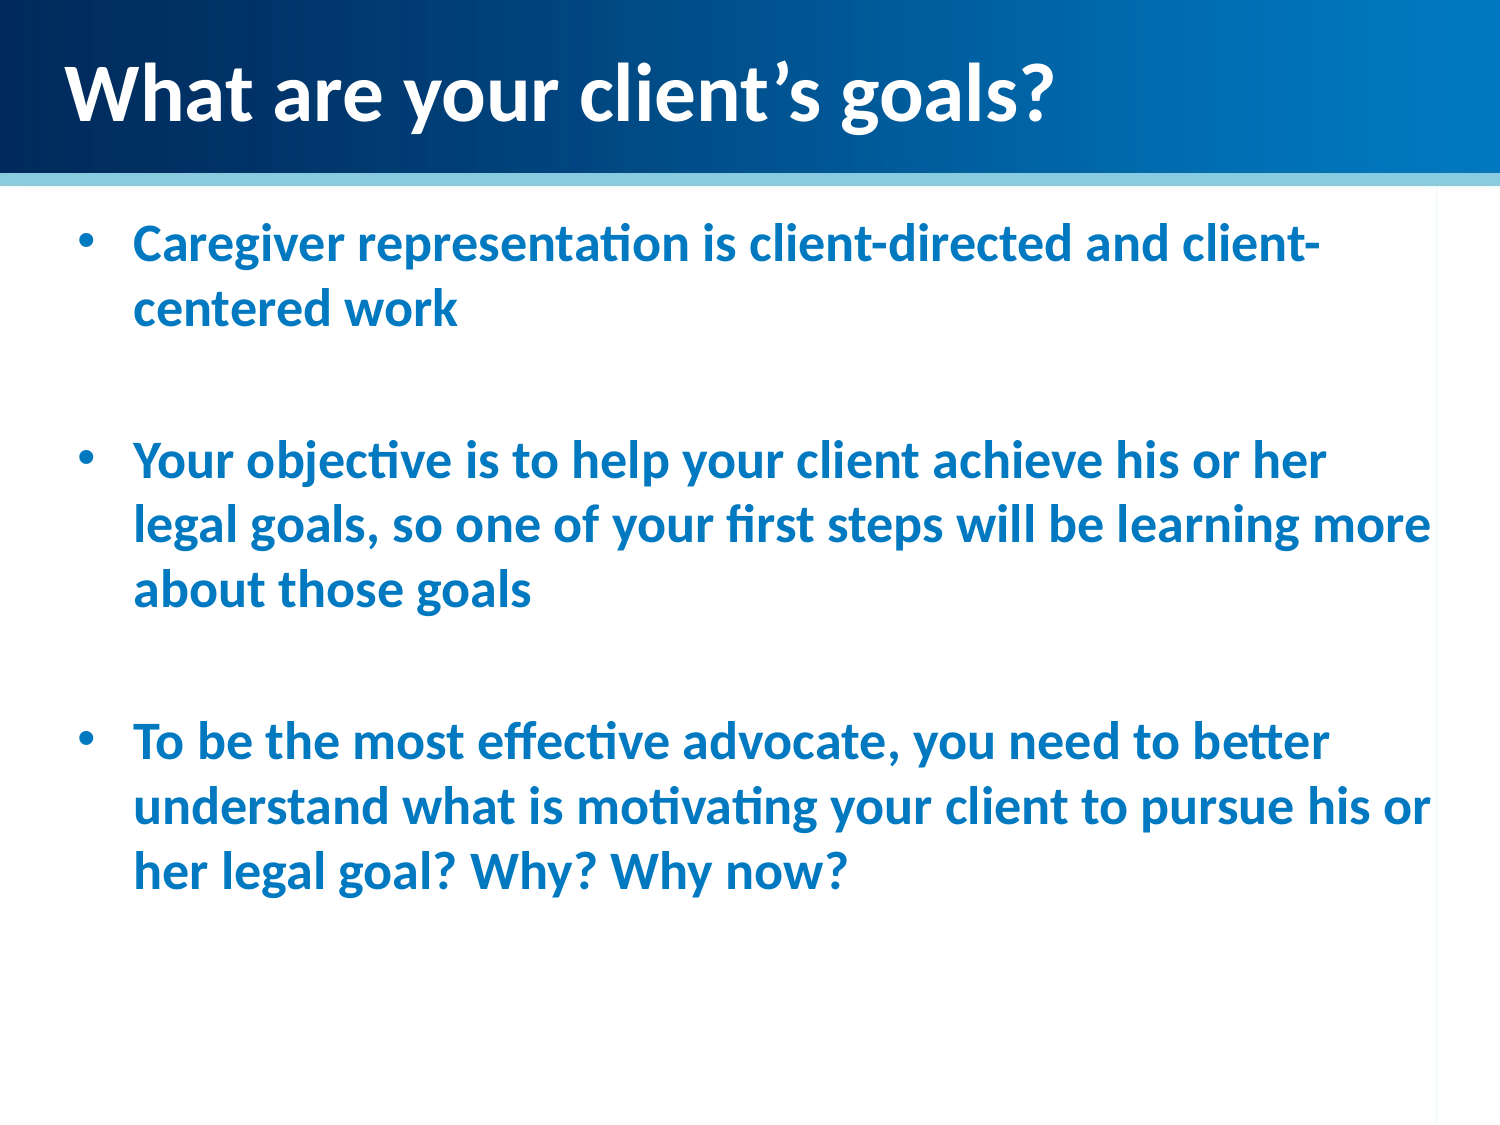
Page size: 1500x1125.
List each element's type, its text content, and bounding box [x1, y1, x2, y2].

text_box What are your client’s goals? [49, 24, 1325, 151]
text_box Caregiver representation is client-directed and client-centered work Your objective is to help your client achieve his or her legal goals, so one of your first steps will be learning more about those goals To be the most effective advocate, you need to better understand what is motivating your client to pursue his or her legal goal? Why? Why now? [62, 200, 1450, 1075]
picture [0, 0, 1500, 1125]
